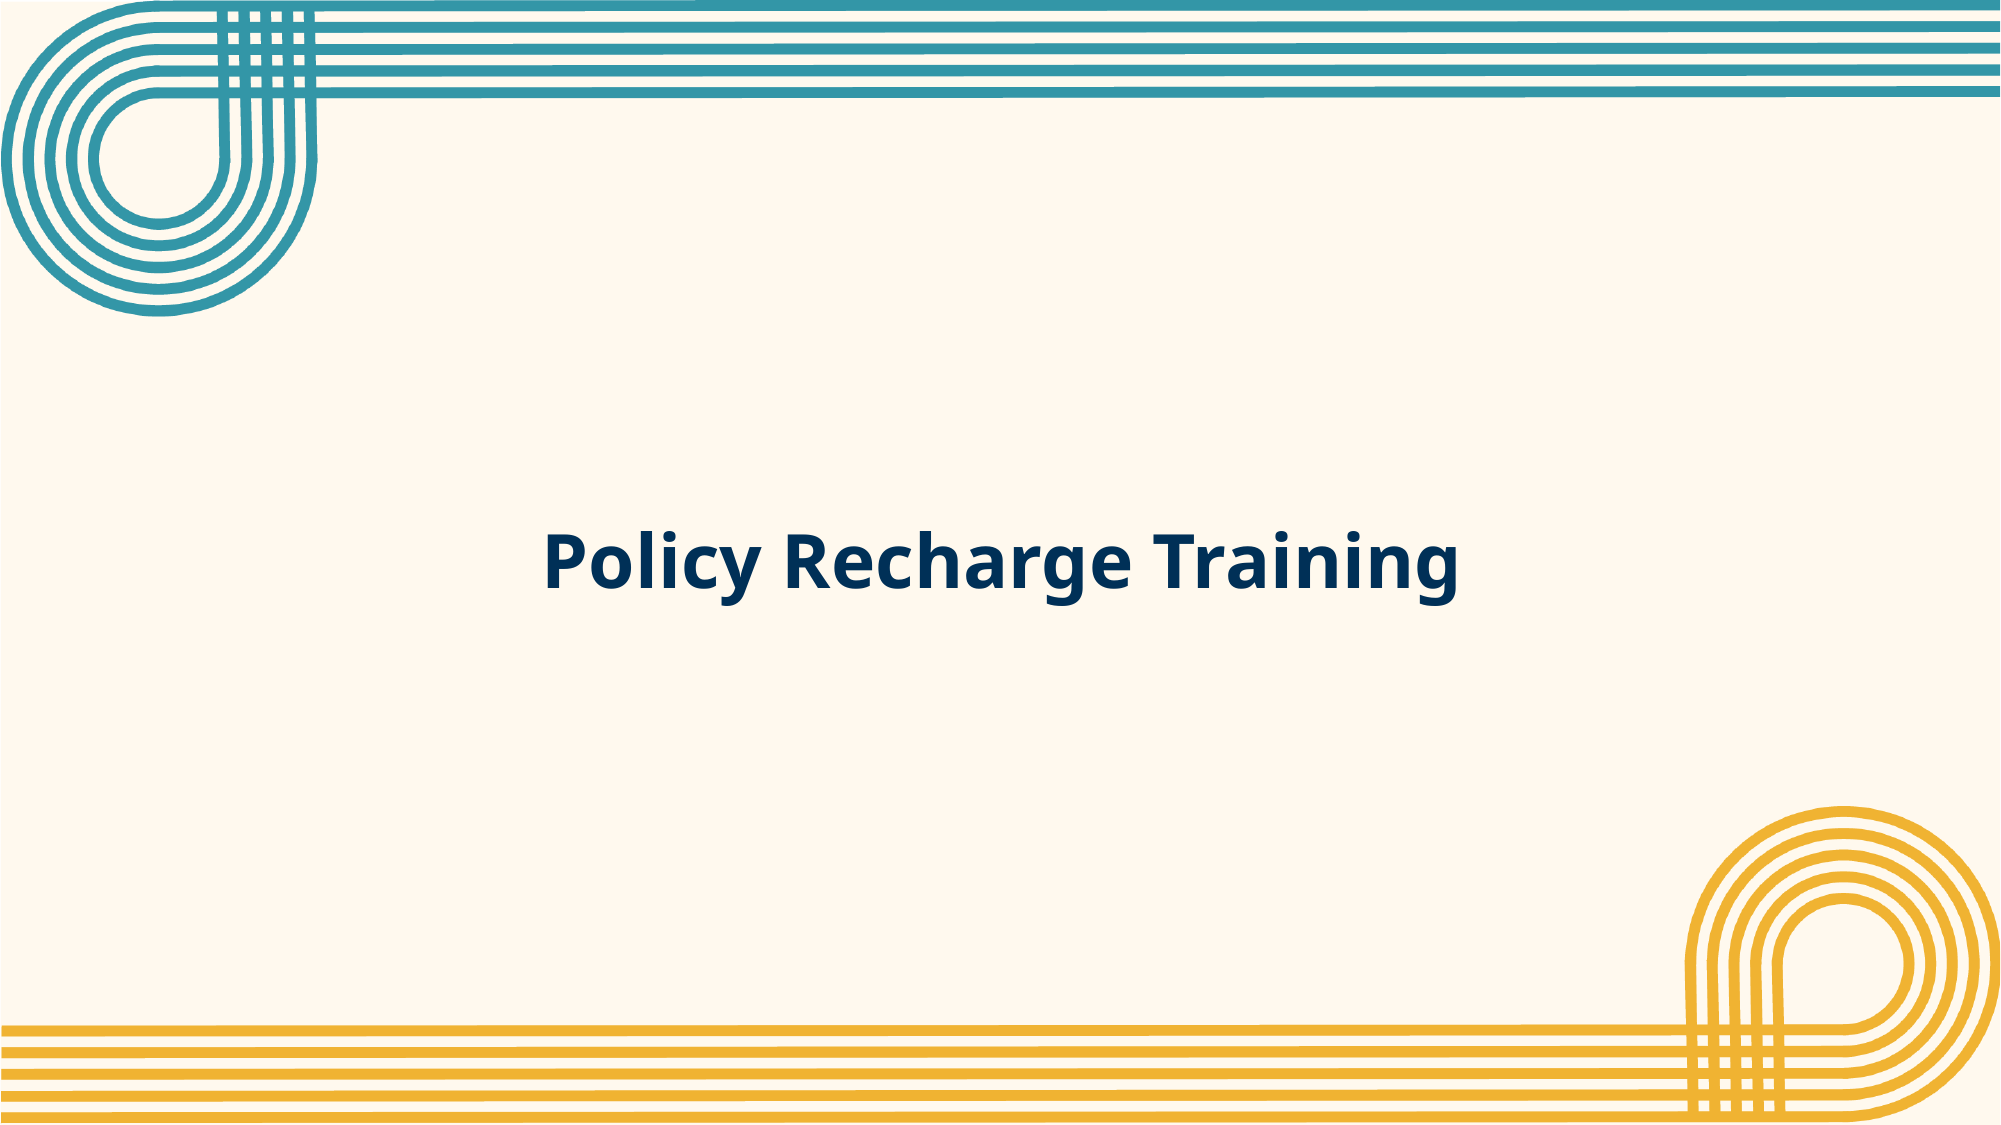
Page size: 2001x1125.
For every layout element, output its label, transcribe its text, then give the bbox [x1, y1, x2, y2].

picture [0, 0, 2001, 1125]
list Policy Recharge Training [249, 264, 1755, 864]
